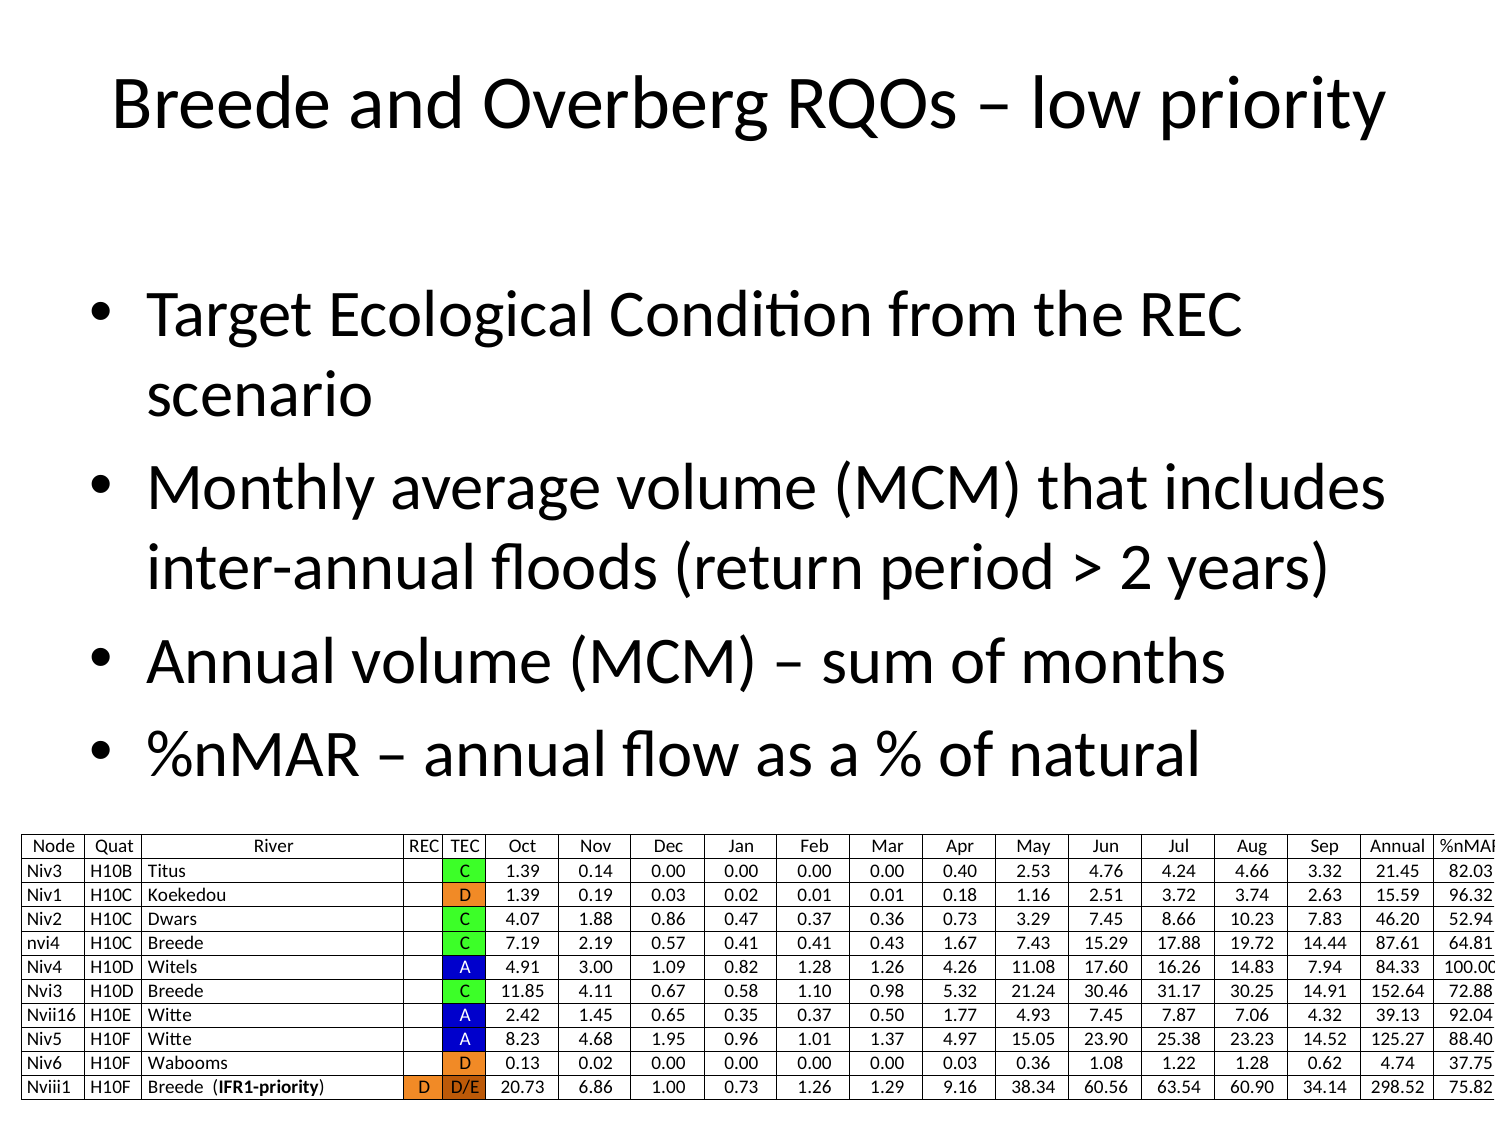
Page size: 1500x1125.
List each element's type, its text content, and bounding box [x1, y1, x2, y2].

picture [8, 833, 1495, 1125]
list Target Ecological Condition from the REC scenario Monthly average volume (MCM) that includes inter-annual floods (return period > 2 years) Annual volume (MCM) – sum of months %nMAR – annual flow as a % of natural [75, 262, 1425, 832]
title Breede and Overberg RQOs – low priority [75, 45, 1425, 233]
